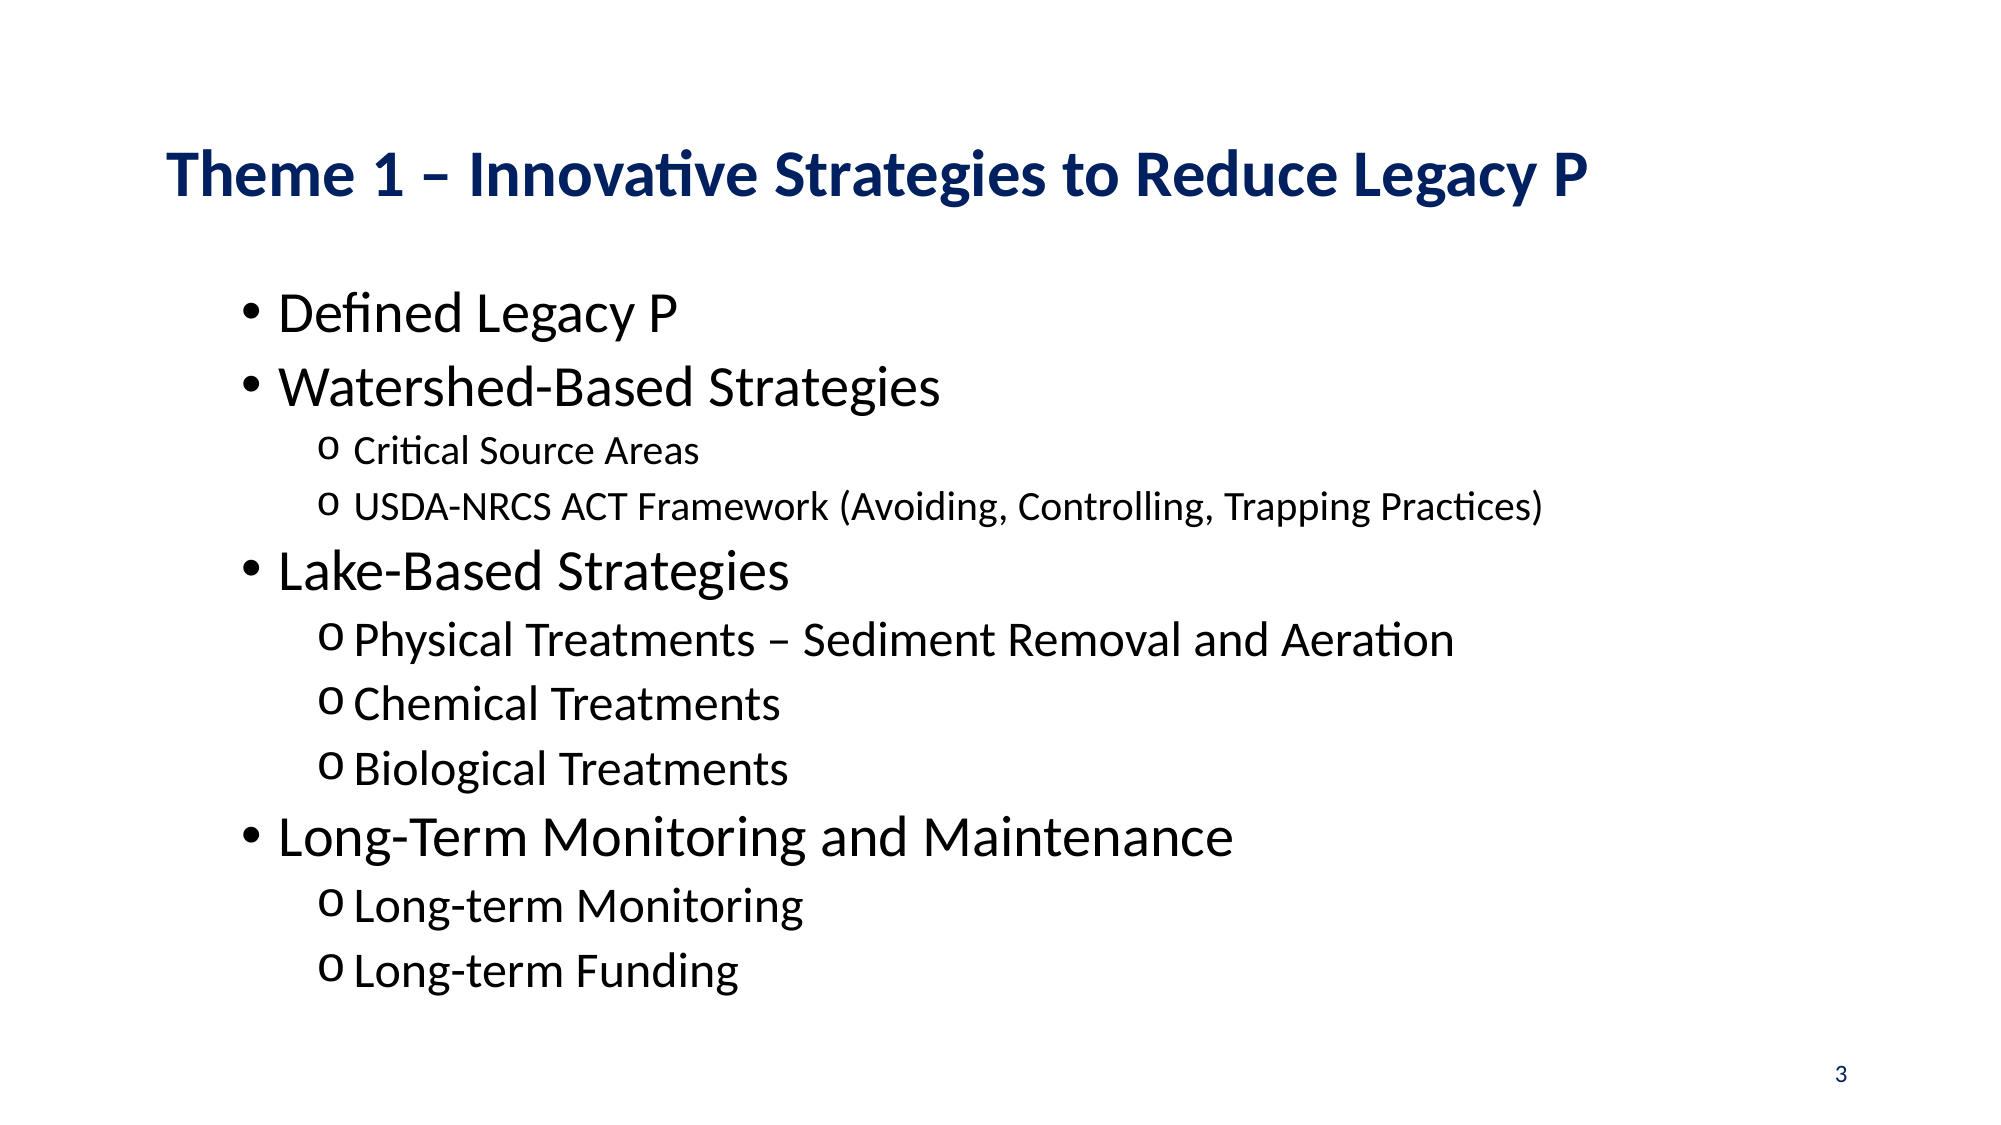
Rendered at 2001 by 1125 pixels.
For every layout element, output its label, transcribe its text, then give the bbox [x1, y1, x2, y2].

list Theme 1 – Innovative Strategies to Reduce Legacy P Defined Legacy P Watershed-Based Strategies Critical Source Areas USDA-NRCS ACT Framework (Avoiding, Controlling, Trapping Practices) Lake-Based Strategies Physical Treatments – Sediment Removal and Aeration Chemical Treatments Biological Treatments Long-Term Monitoring and Maintenance Long-term Monitoring Long-term Funding [151, 131, 1877, 1084]
slide_number 3 [1412, 1042, 1863, 1103]
